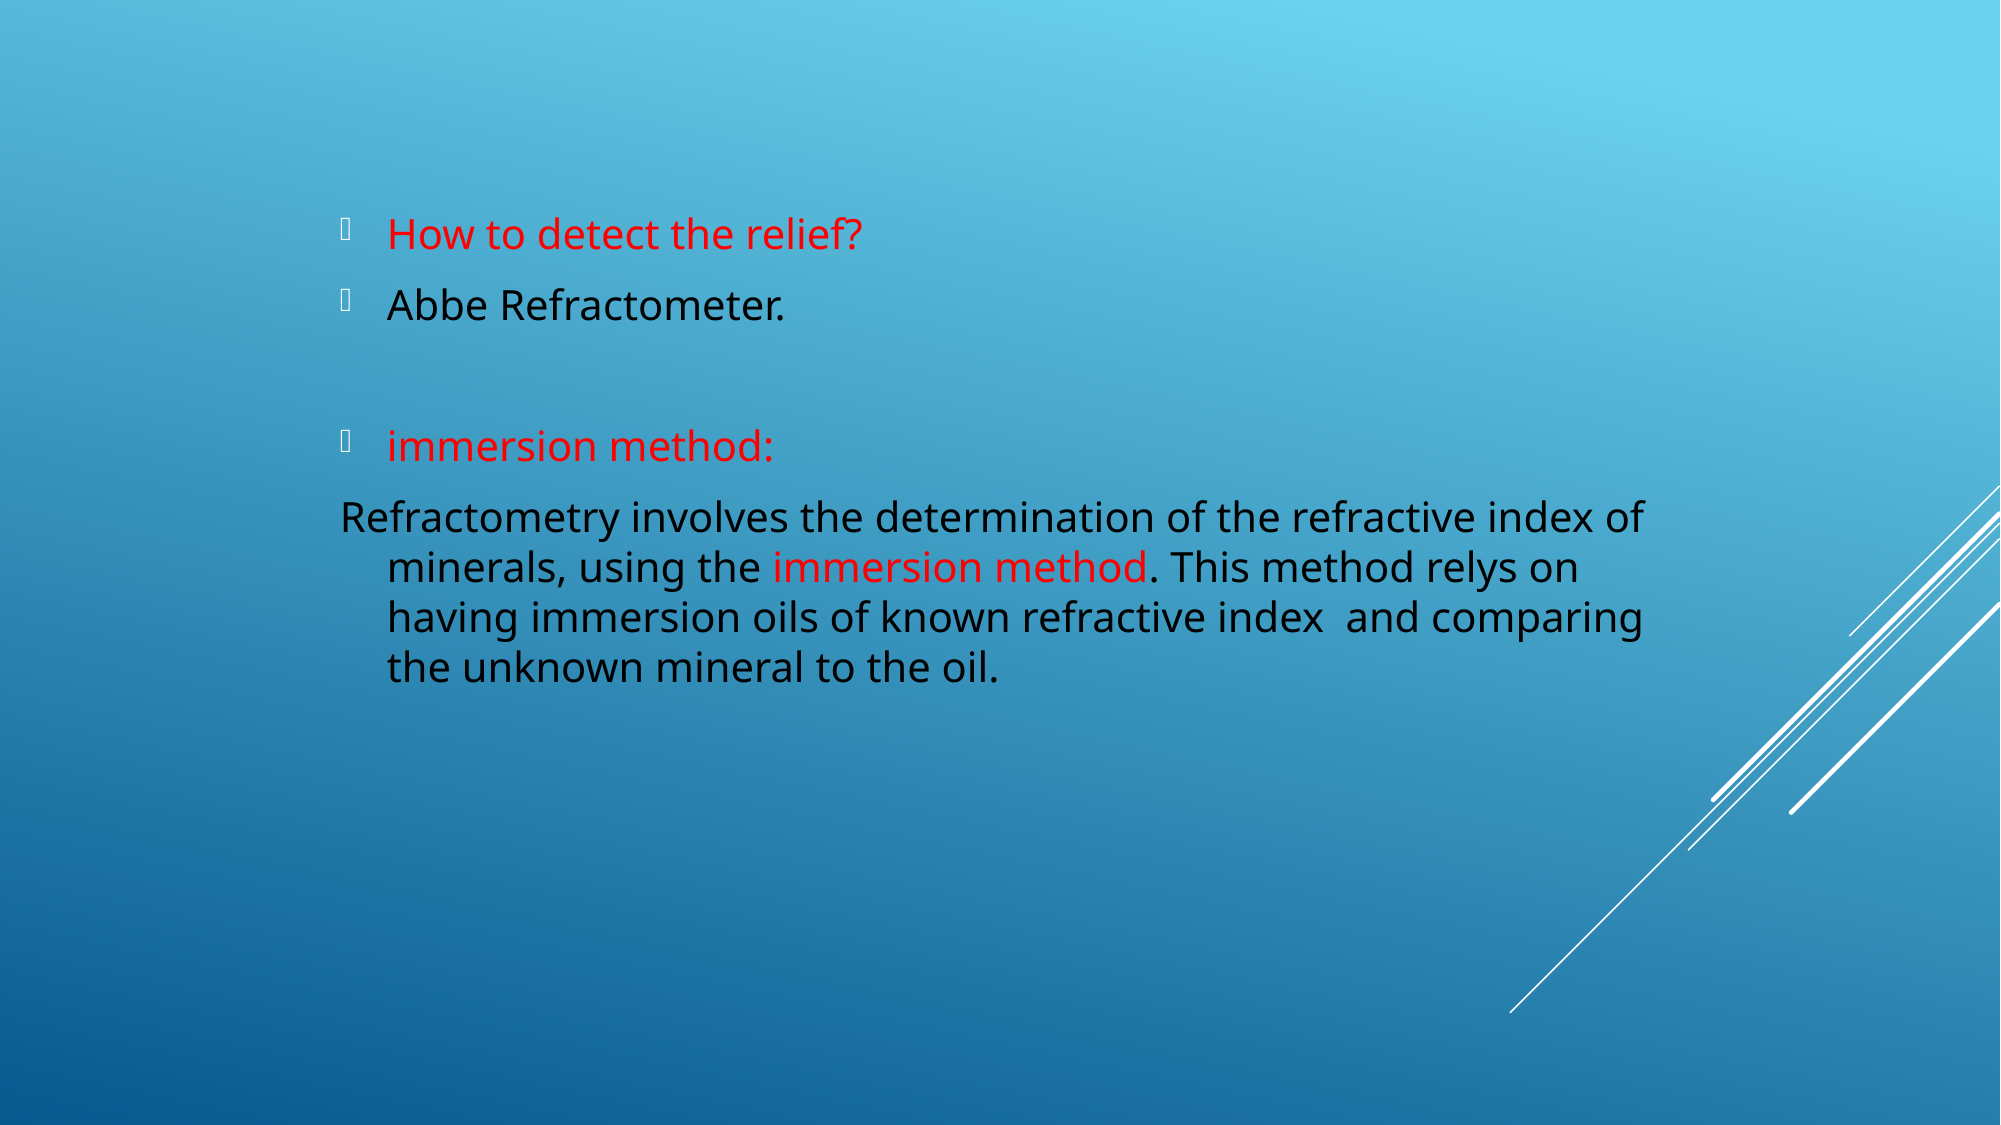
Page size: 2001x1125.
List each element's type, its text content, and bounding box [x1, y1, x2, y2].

list How to detect the relief? Abbe Refractometer. immersion method: Refractometry involves the determination of the refractive index of minerals, using the immersion method. This method relys on having immersion oils of known refractive index and comparing the unknown mineral to the oil. [324, 78, 1675, 821]
